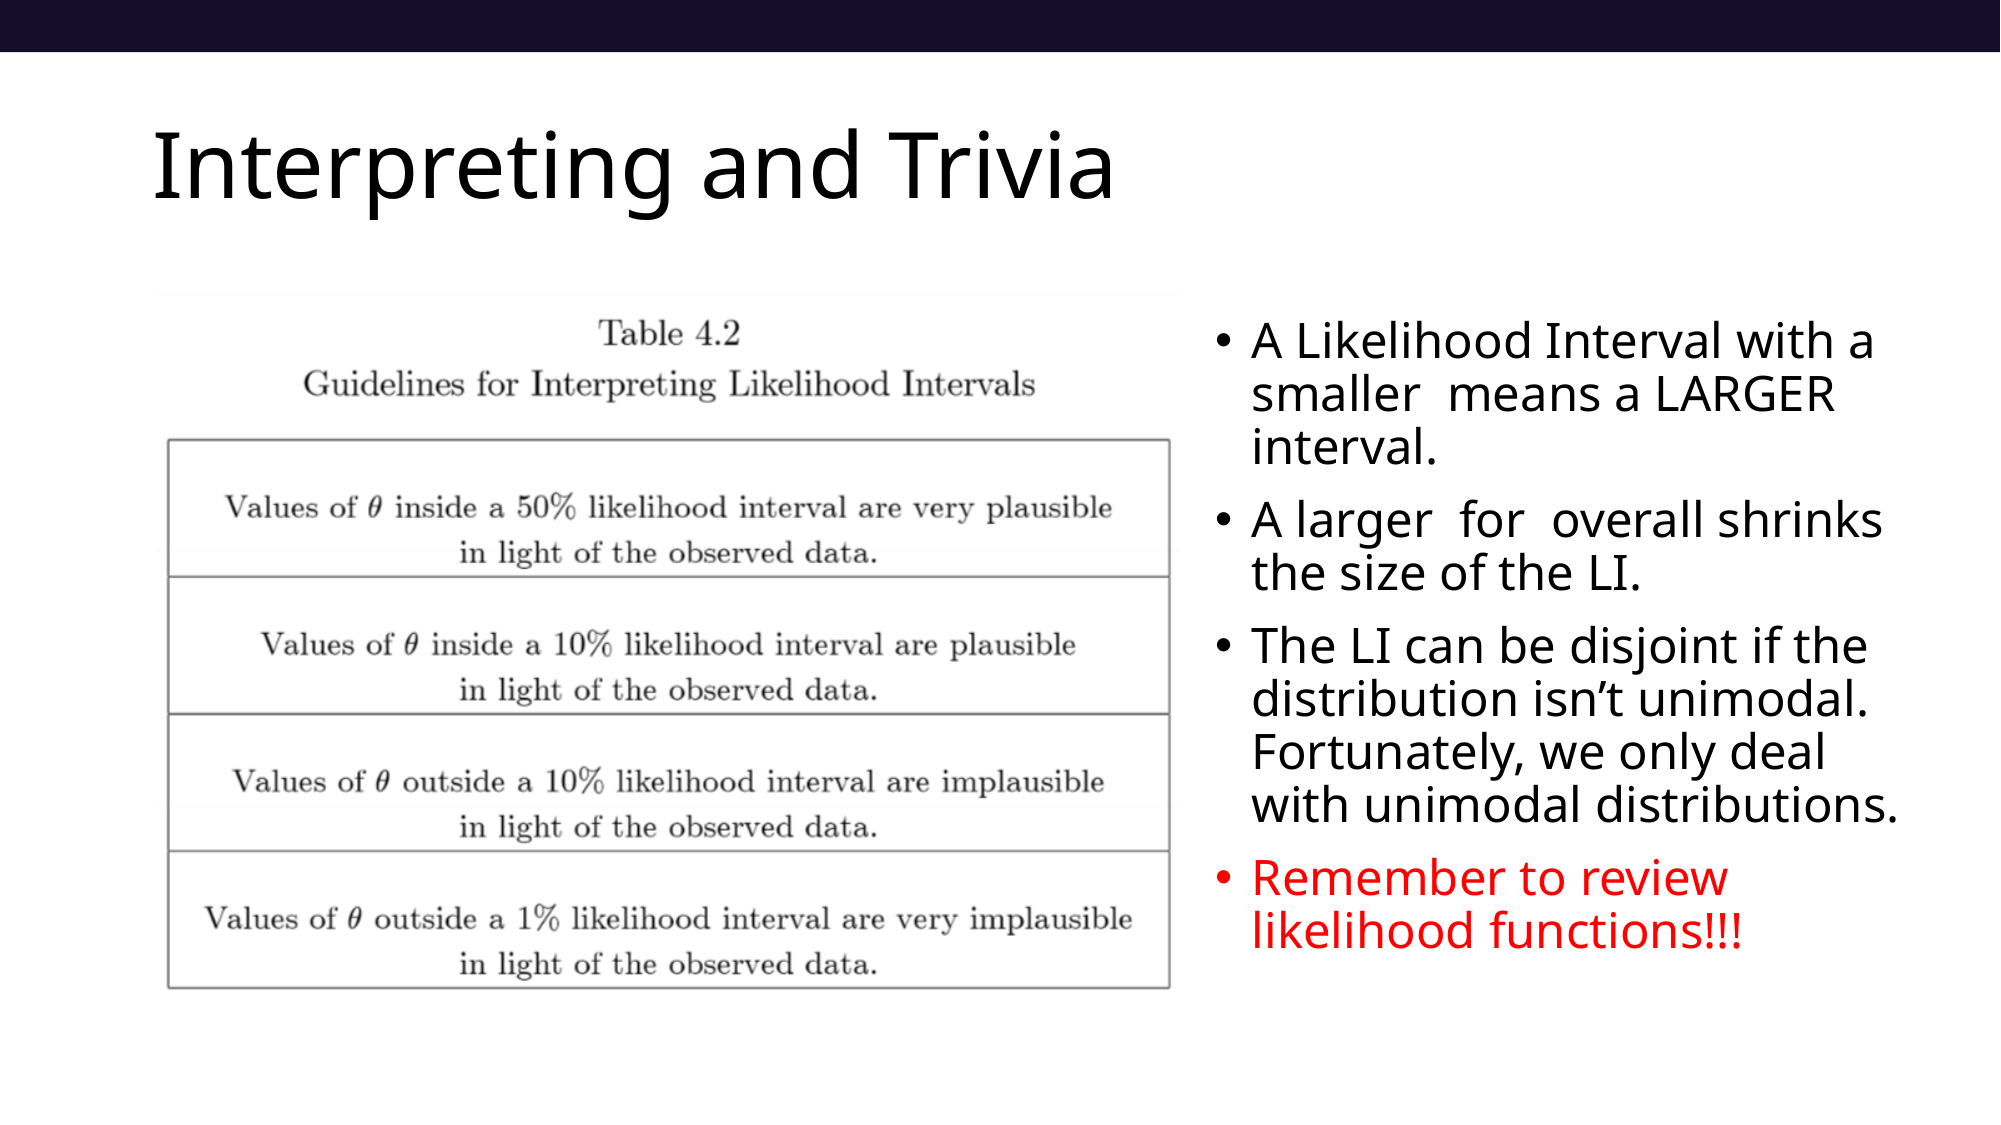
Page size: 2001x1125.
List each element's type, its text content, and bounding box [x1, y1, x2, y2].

title Interpreting and Trivia [137, 59, 1863, 278]
picture [154, 284, 1182, 992]
text_box [0, 0, 2000, 54]
